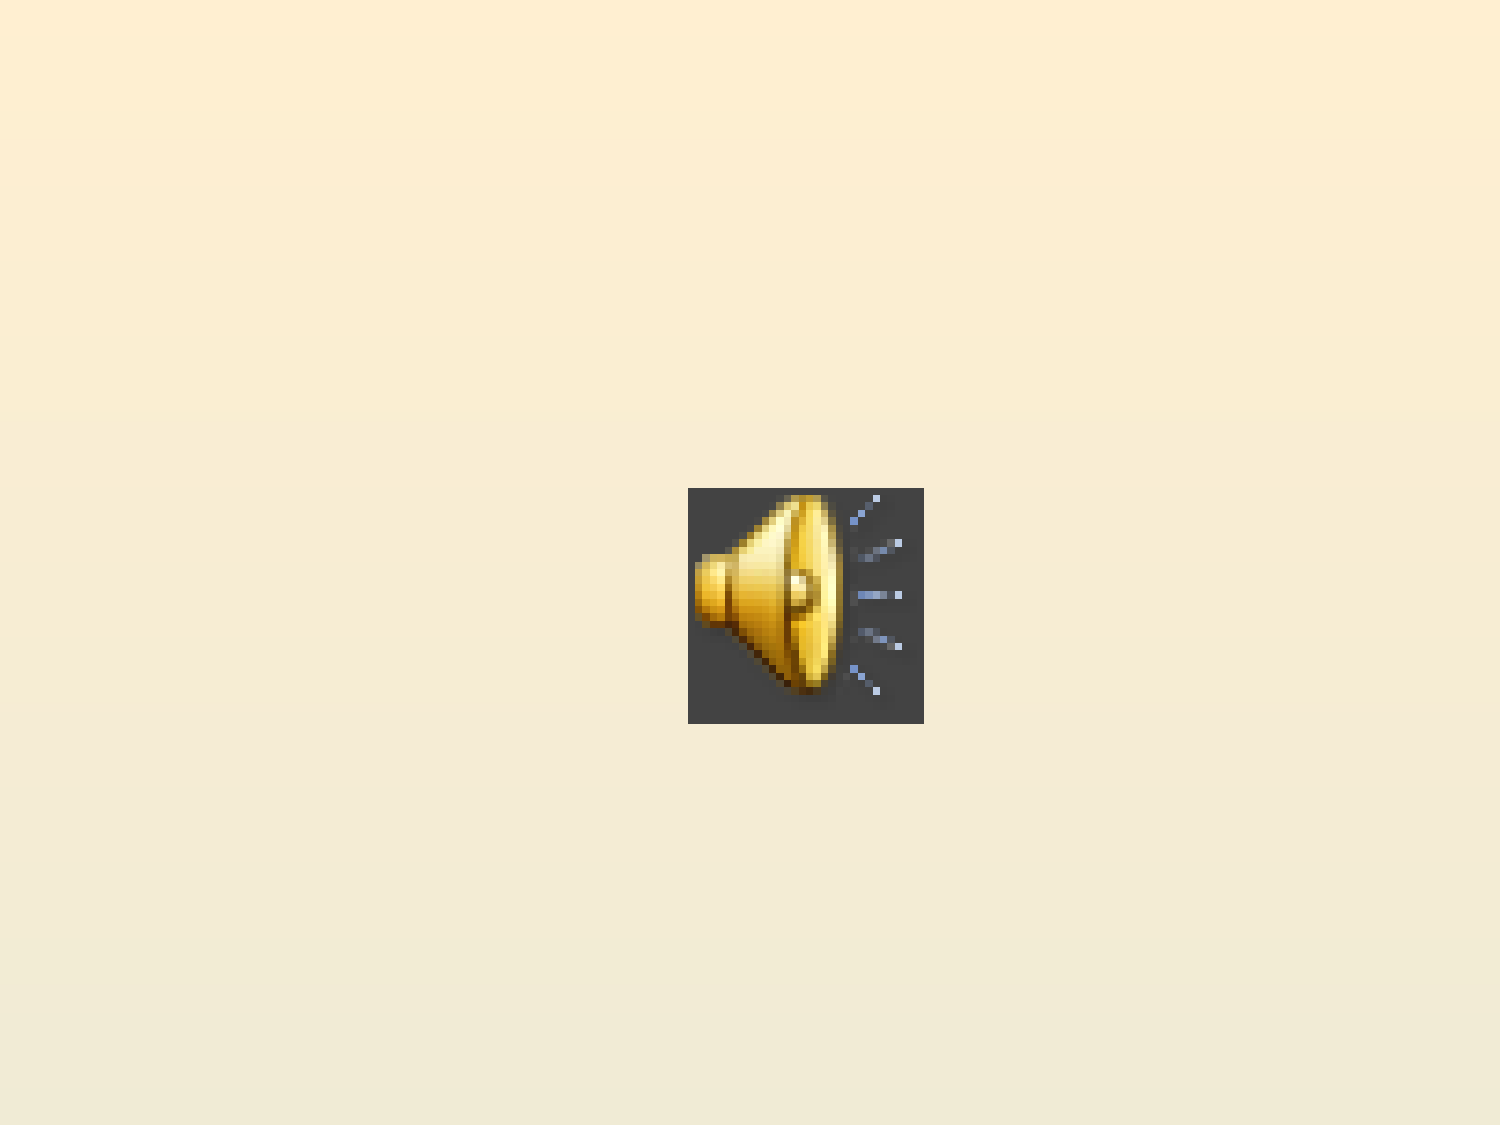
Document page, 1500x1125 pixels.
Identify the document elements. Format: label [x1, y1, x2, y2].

picture [687, 487, 926, 726]
